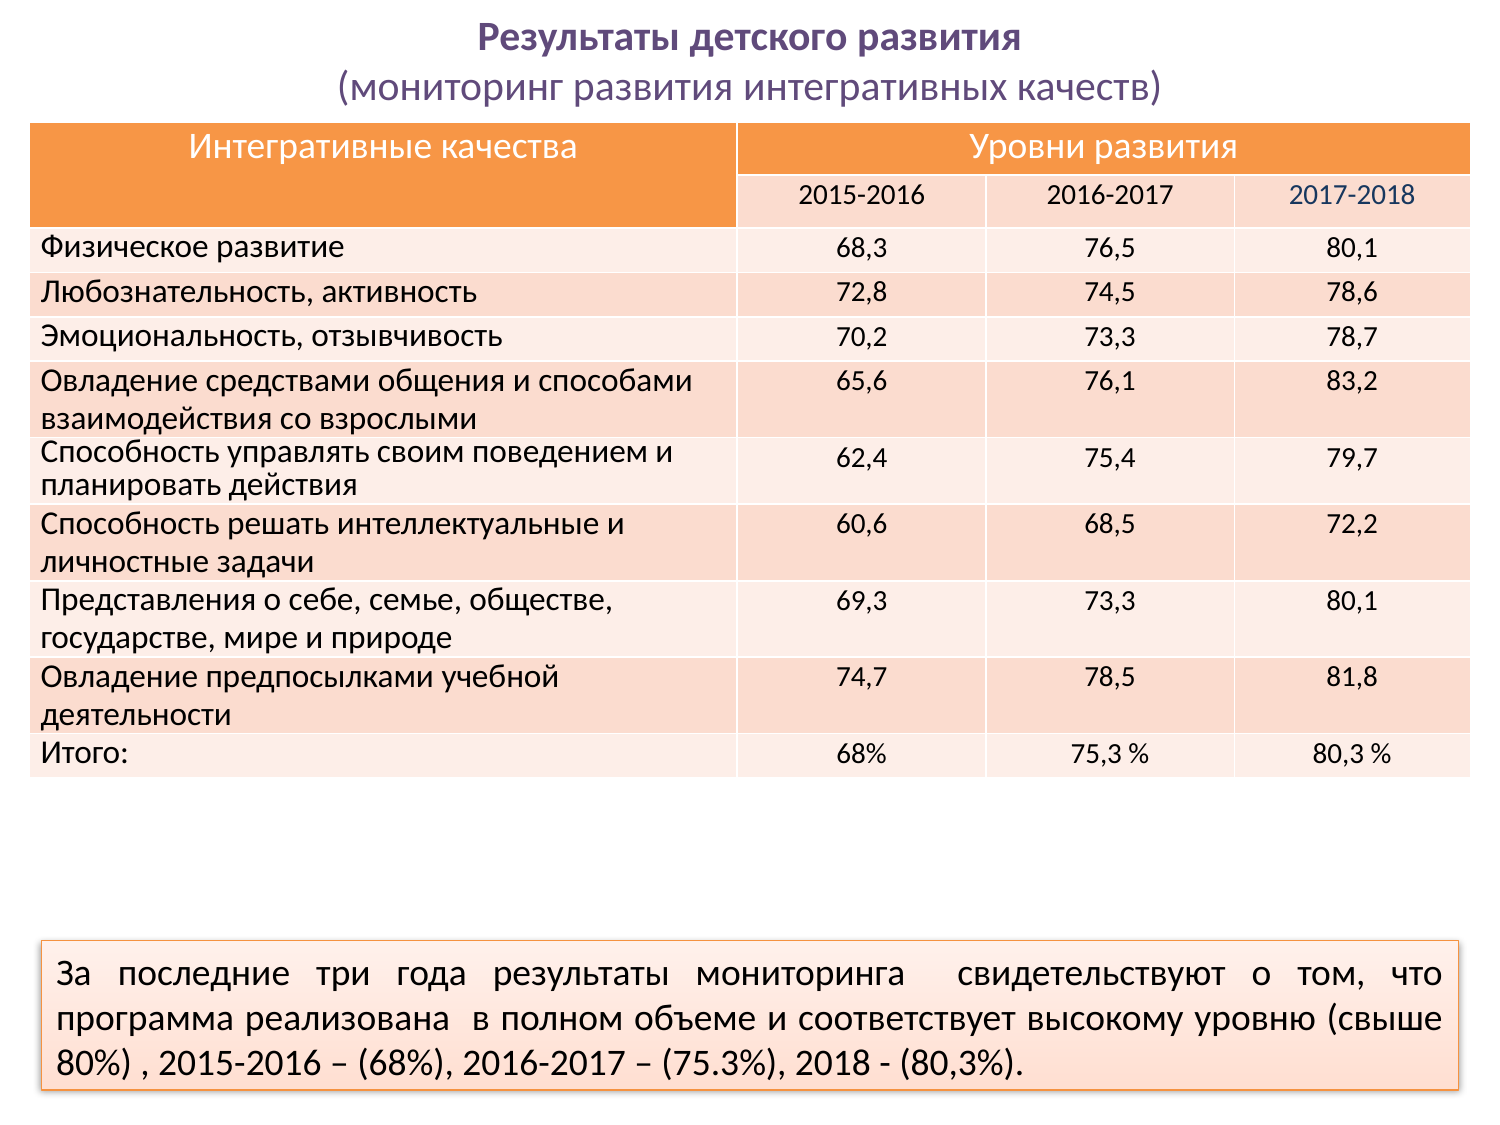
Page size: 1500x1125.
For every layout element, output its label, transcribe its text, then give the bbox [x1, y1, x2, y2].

table_cell 2016-2017 [987, 176, 1234, 227]
table_cell Способность решать интеллектуальные и личностные задачи [30, 505, 736, 580]
text_box За последние три года результаты мониторинга свидетельствуют о том, что программа реализована в полном объеме и соответствует высокому уровню (свыше 80%) , 2015-2016 – (68%), 2016-2017 – (75.3%), 2018 - (80,3%). [41, 940, 1459, 1091]
table_cell Способность управлять своим поведением и планировать действия [30, 438, 736, 503]
table_cell 72,2 [1235, 505, 1470, 580]
table_cell 73,3 [987, 318, 1234, 360]
table_cell 68,5 [987, 505, 1234, 580]
table_cell 69,3 [738, 582, 985, 656]
table_cell 2015-2016 [738, 176, 985, 227]
table_cell 2017-2018 [1235, 176, 1470, 227]
table_cell 73,3 [987, 582, 1234, 656]
table_cell 81,8 [1235, 658, 1470, 733]
table_cell Представления о себе, семье, обществе, государстве, мире и природе [30, 582, 736, 656]
table_cell 68% [738, 734, 985, 777]
table_cell 78,7 [1235, 318, 1470, 360]
table_cell 80,3 % [1235, 734, 1470, 777]
table_header Уровни развития [738, 123, 1470, 174]
title Результаты детского развития (мониторинг развития интегративных качеств) [75, 45, 1425, 122]
table_cell Физическое развитие [30, 229, 736, 272]
table_cell 72,8 [738, 273, 985, 316]
table_cell 75,4 [987, 438, 1234, 503]
table_cell 80,1 [1235, 229, 1470, 272]
table_cell Итого: [30, 734, 736, 777]
table_cell 83,2 [1235, 362, 1470, 437]
table_cell Овладение средствами общения и способами взаимодействия со взрослыми [30, 362, 736, 437]
table_cell 76,1 [987, 362, 1234, 437]
table_cell Эмоциональность, отзывчивость [30, 318, 736, 360]
table_cell 78,5 [987, 658, 1234, 733]
table_cell 68,3 [738, 229, 985, 272]
table_cell 62,4 [738, 438, 985, 503]
table_header Интегративные качества [30, 123, 736, 227]
table_cell 75,3 % [987, 734, 1234, 777]
table_cell 76,5 [987, 229, 1234, 272]
table_cell 70,2 [738, 318, 985, 360]
table_cell 65,6 [738, 362, 985, 437]
table_cell Любознательность, активность [30, 273, 736, 316]
table_cell 74,7 [738, 658, 985, 733]
table_cell 60,6 [738, 505, 985, 580]
table_cell 79,7 [1235, 438, 1470, 503]
table_cell Овладение предпосылками учебной деятельности [30, 658, 736, 733]
table_cell 74,5 [987, 273, 1234, 316]
table_cell 80,1 [1235, 582, 1470, 656]
table_cell 78,6 [1235, 273, 1470, 316]
